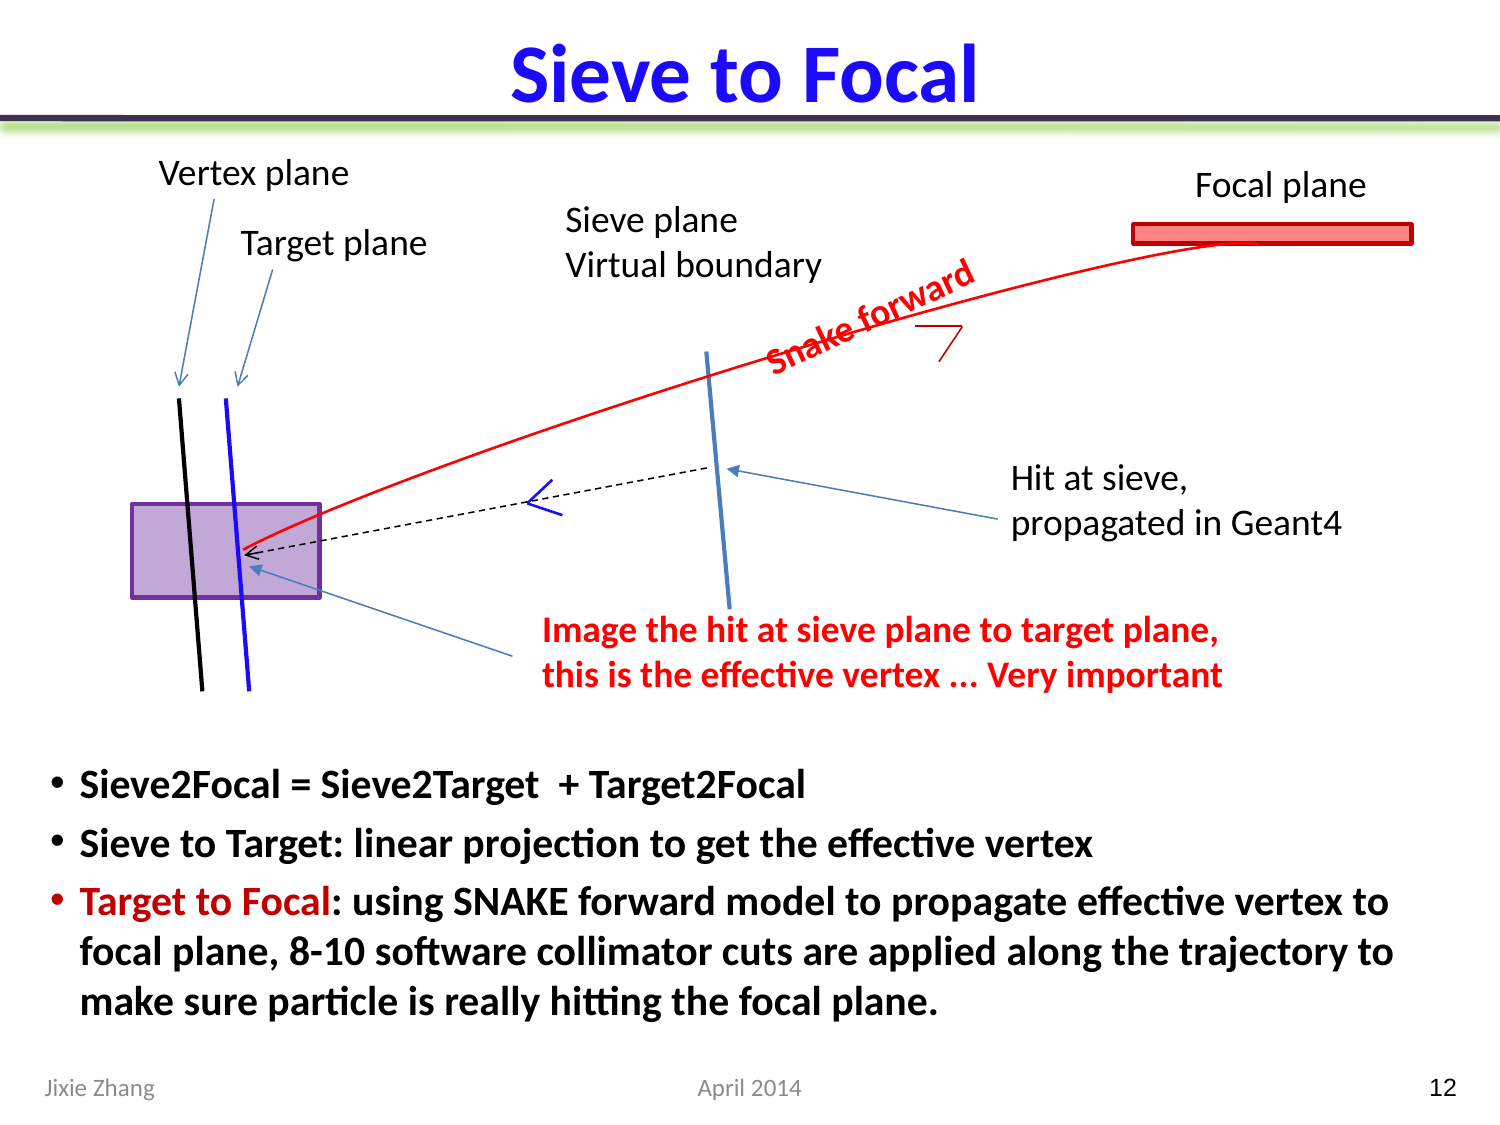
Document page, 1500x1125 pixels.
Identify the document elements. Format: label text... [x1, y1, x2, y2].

list Sieve2Focal = Sieve2Target + Target2Focal Sieve to Target: linear projection to get the effective vertex Target to Focal: using SNAKE forward model to propagate effective vertex to focal plane, 8-10 software collimator cuts are applied along the trajectory to make sure particle is really hitting the focal plane. [35, 749, 1454, 1035]
slide_number Jixie Zhang [29, 1062, 380, 1111]
slide_number 12 [1122, 1062, 1473, 1111]
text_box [131, 140, 1424, 692]
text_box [249, 566, 513, 657]
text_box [243, 467, 707, 556]
title Sieve to Focal [70, 11, 1421, 120]
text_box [726, 468, 999, 520]
footer April 2014 [512, 1062, 988, 1111]
